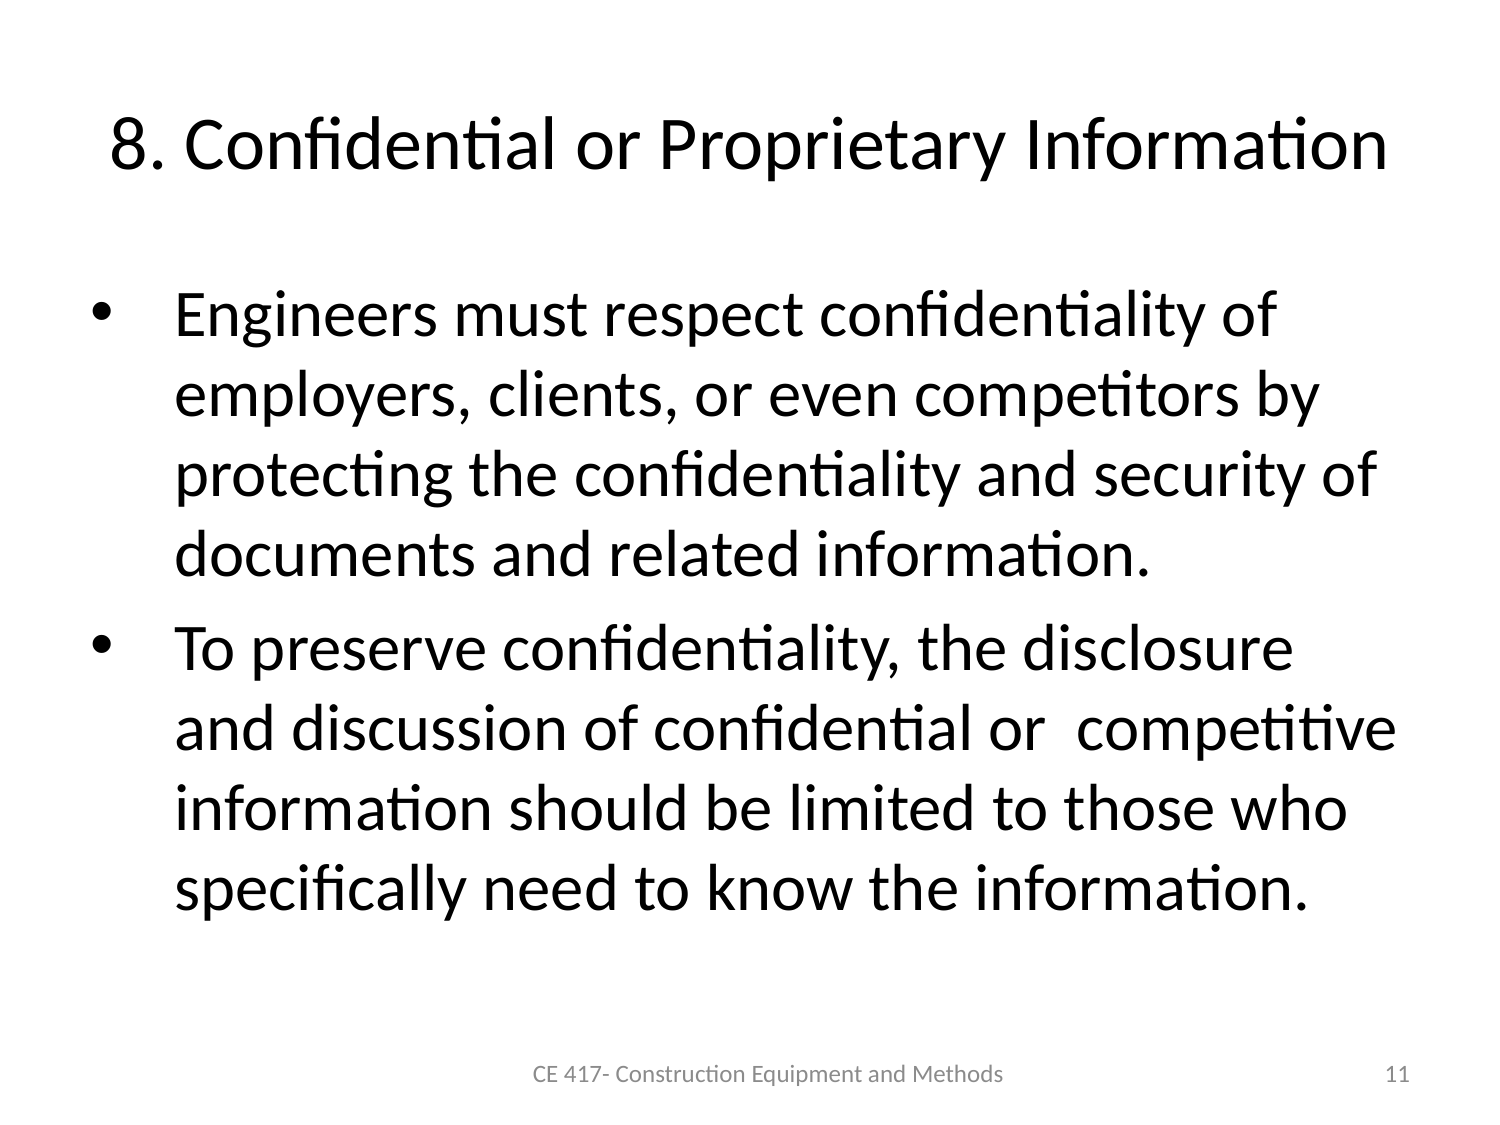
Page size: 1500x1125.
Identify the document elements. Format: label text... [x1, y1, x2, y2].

footer CE 417- Construction Equipment and Methods [512, 1042, 1025, 1103]
list Engineers must respect confidentiality of employers, clients, or even competitors by protecting the confidentiality and security of documents and related information. To preserve confidentiality, the disclosure and discussion of confidential or competitive information should be limited to those who specifically need to know the information. [75, 262, 1425, 1005]
title 8. Confidential or Proprietary Information [75, 45, 1425, 233]
slide_number 11 [1074, 1042, 1425, 1103]
